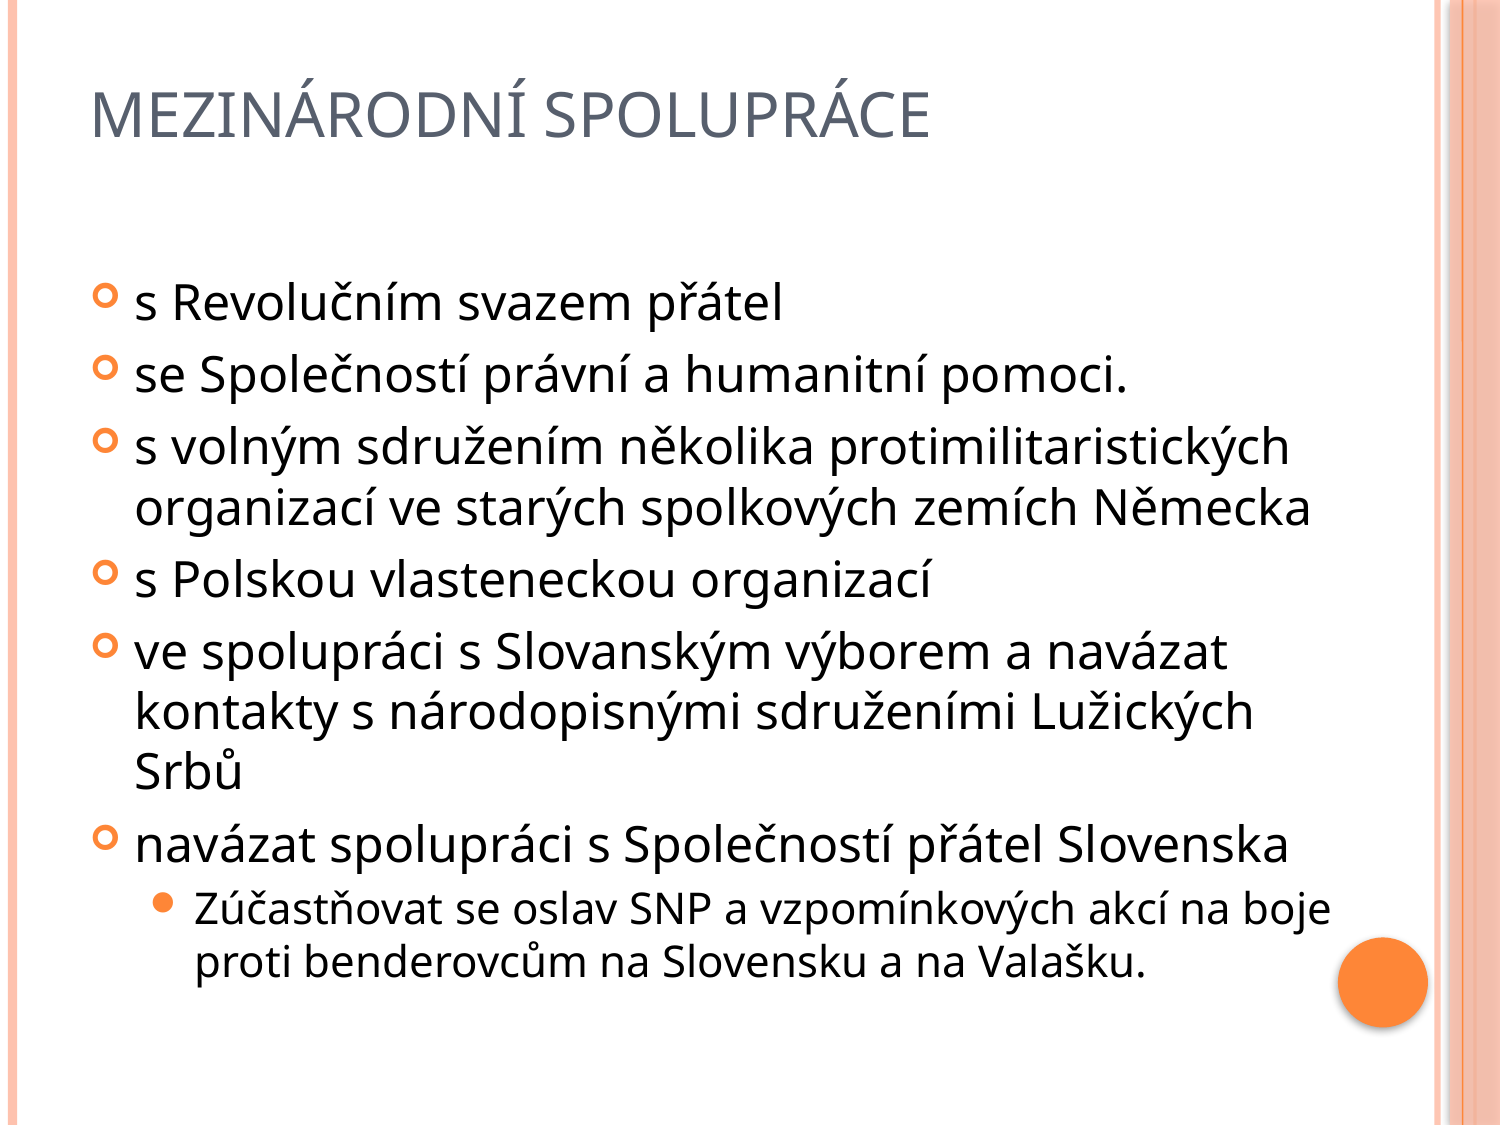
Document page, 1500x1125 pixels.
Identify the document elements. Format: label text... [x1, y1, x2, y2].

title Mezinárodní spolupráce [75, 45, 1300, 233]
list s Revolučním svazem přátel se Společností právní a humanitní pomoci. s volným sdružením několika protimilitaristických organizací ve starých spolkových zemích Německa s Polskou vlasteneckou organizací ve spolupráci s Slovanským výborem a navázat kontakty s národopisnými sdruženími Lužických Srbů navázat spolupráci s Společností přátel Slovenska Zúčastňovat se oslav SNP a vzpomínkových akcí na boje proti benderovcům na Slovensku a na Valašku. [75, 262, 1388, 1062]
